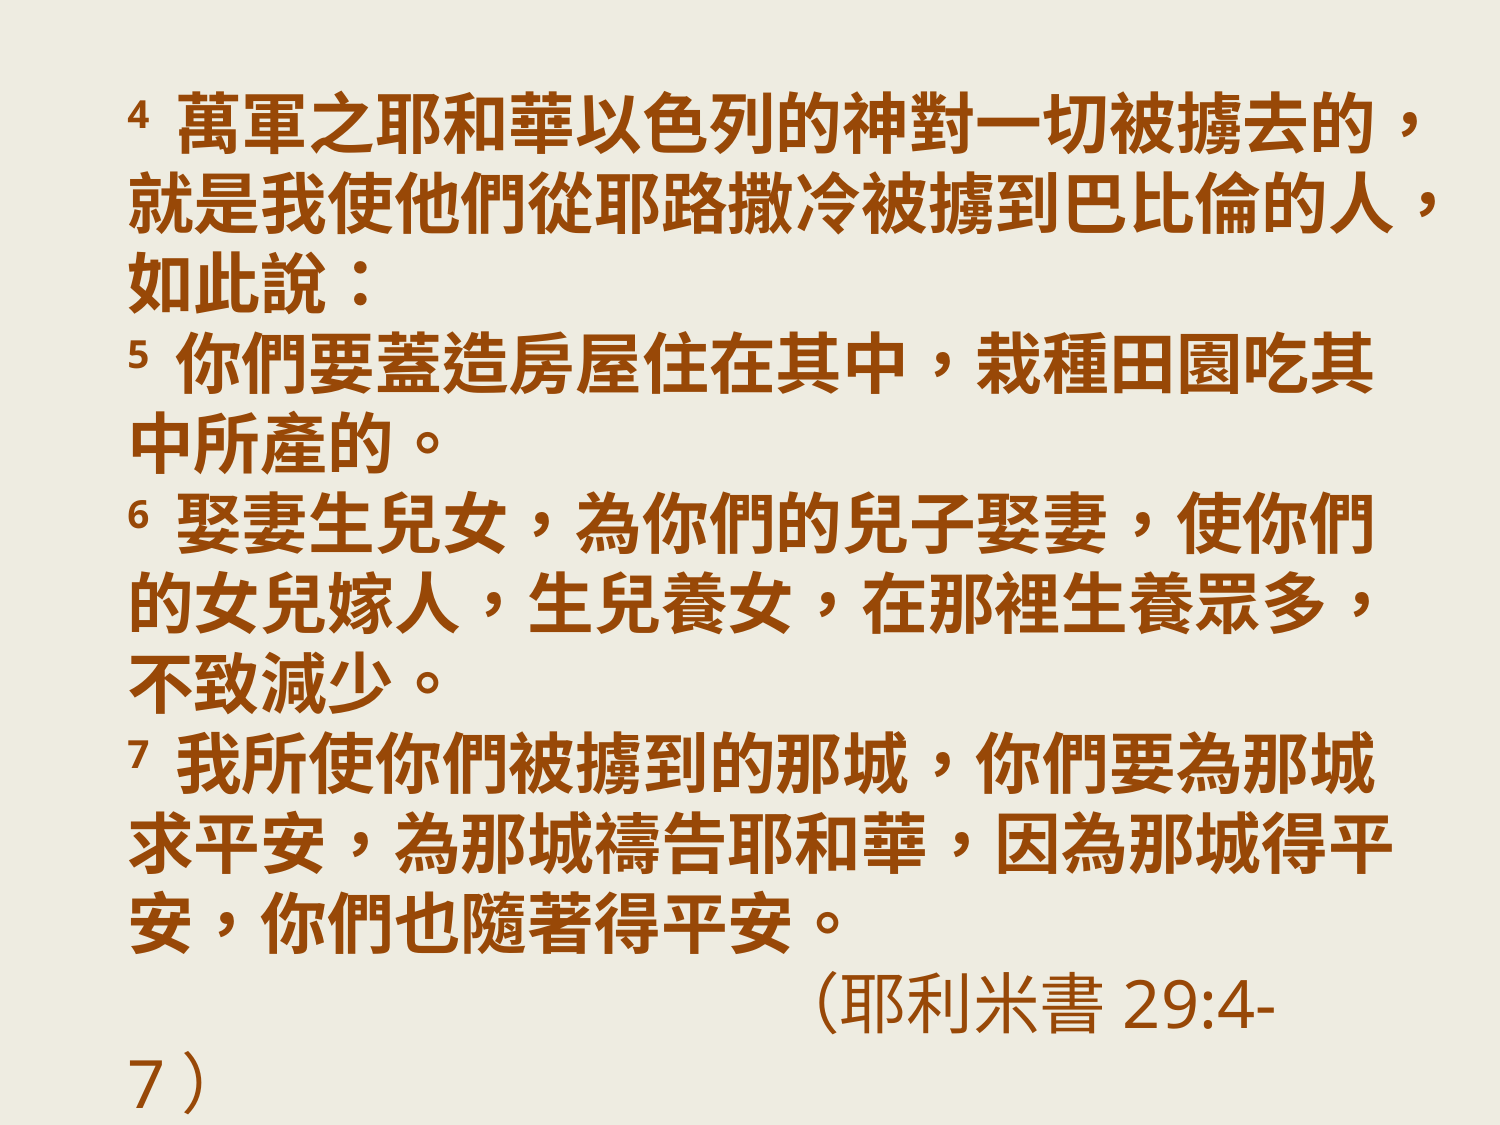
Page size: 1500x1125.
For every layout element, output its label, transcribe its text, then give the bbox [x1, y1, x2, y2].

text_box 4 萬軍之耶和華以色列的神對一切被擄去的，就是我使他們從耶路撒冷被擄到巴比倫的人，如此說： 5 你們要蓋造房屋住在其中，栽種田園吃其中所產的。 6 娶妻生兒女，為你們的兒子娶妻，使你們的女兒嫁人，生兒養女，在那裡生養眾多，不致減少。 7 我所使你們被擄到的那城，你們要為那城求平安，為那城禱告耶和華，因為那城得平安，你們也隨著得平安。 （耶利米書29:4-7） [112, 74, 1413, 1125]
